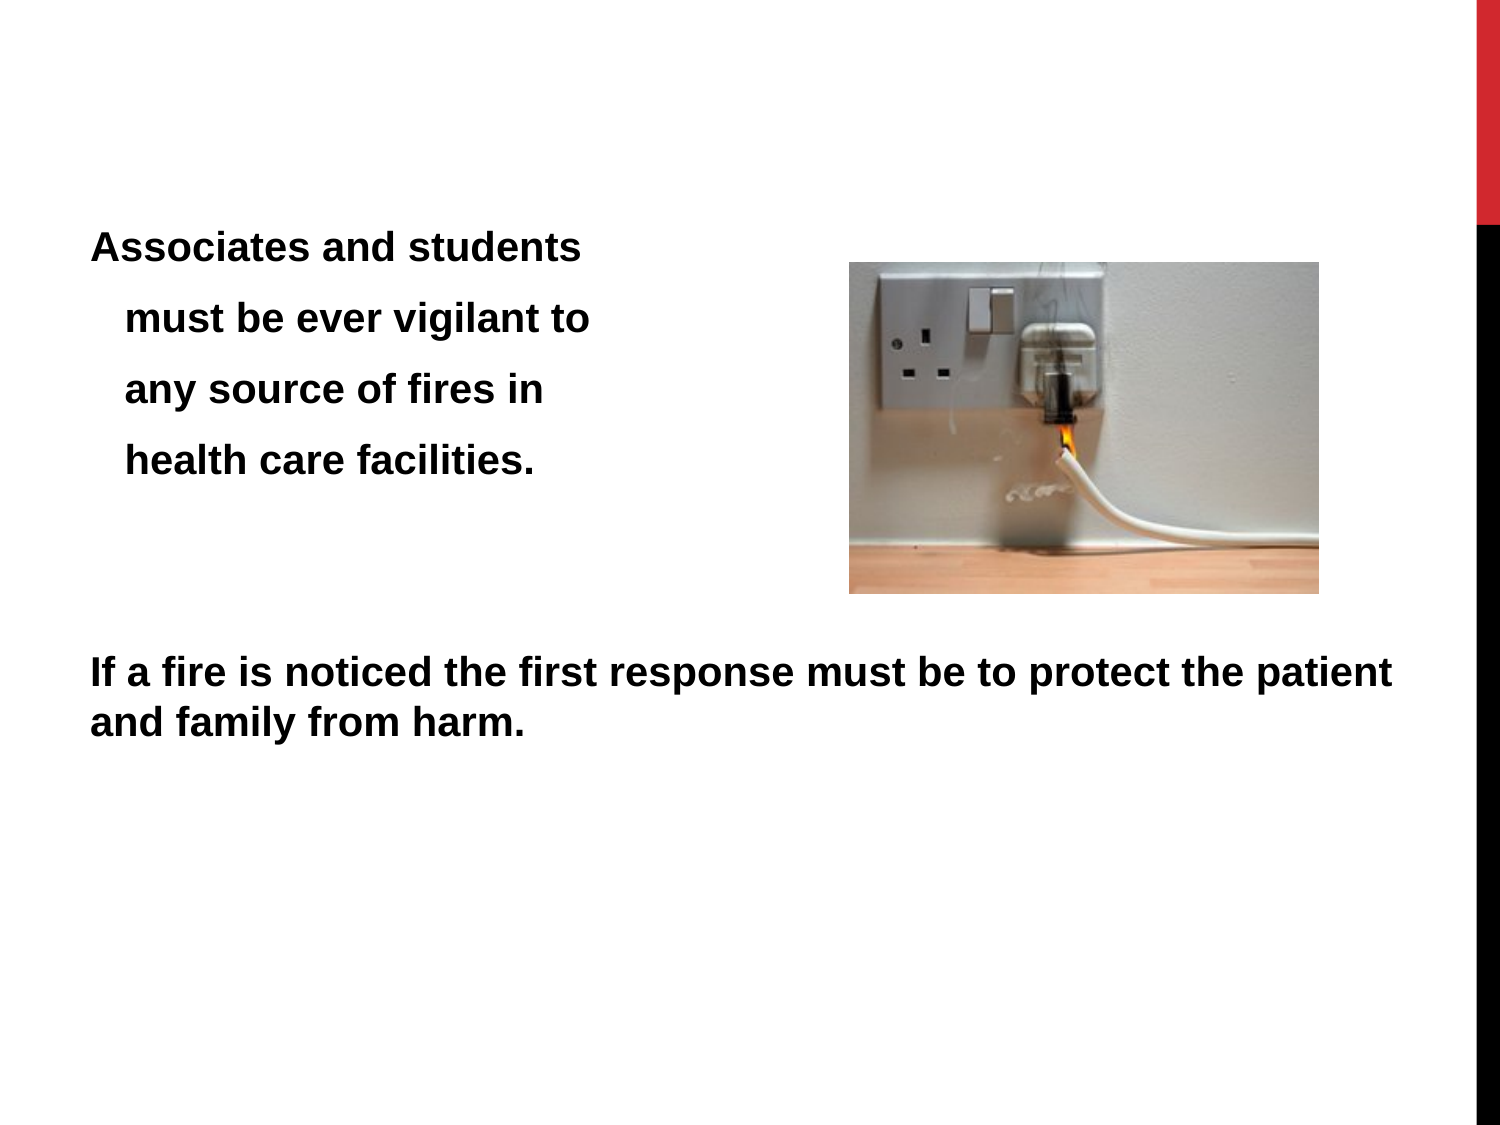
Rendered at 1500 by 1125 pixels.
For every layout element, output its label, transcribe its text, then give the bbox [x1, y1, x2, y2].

picture [849, 261, 1320, 595]
list Associates and students must be ever vigilant to any source of fires in health care facilities. If a fire is noticed the first response must be to protect the patient and family from harm. [75, 212, 1425, 933]
